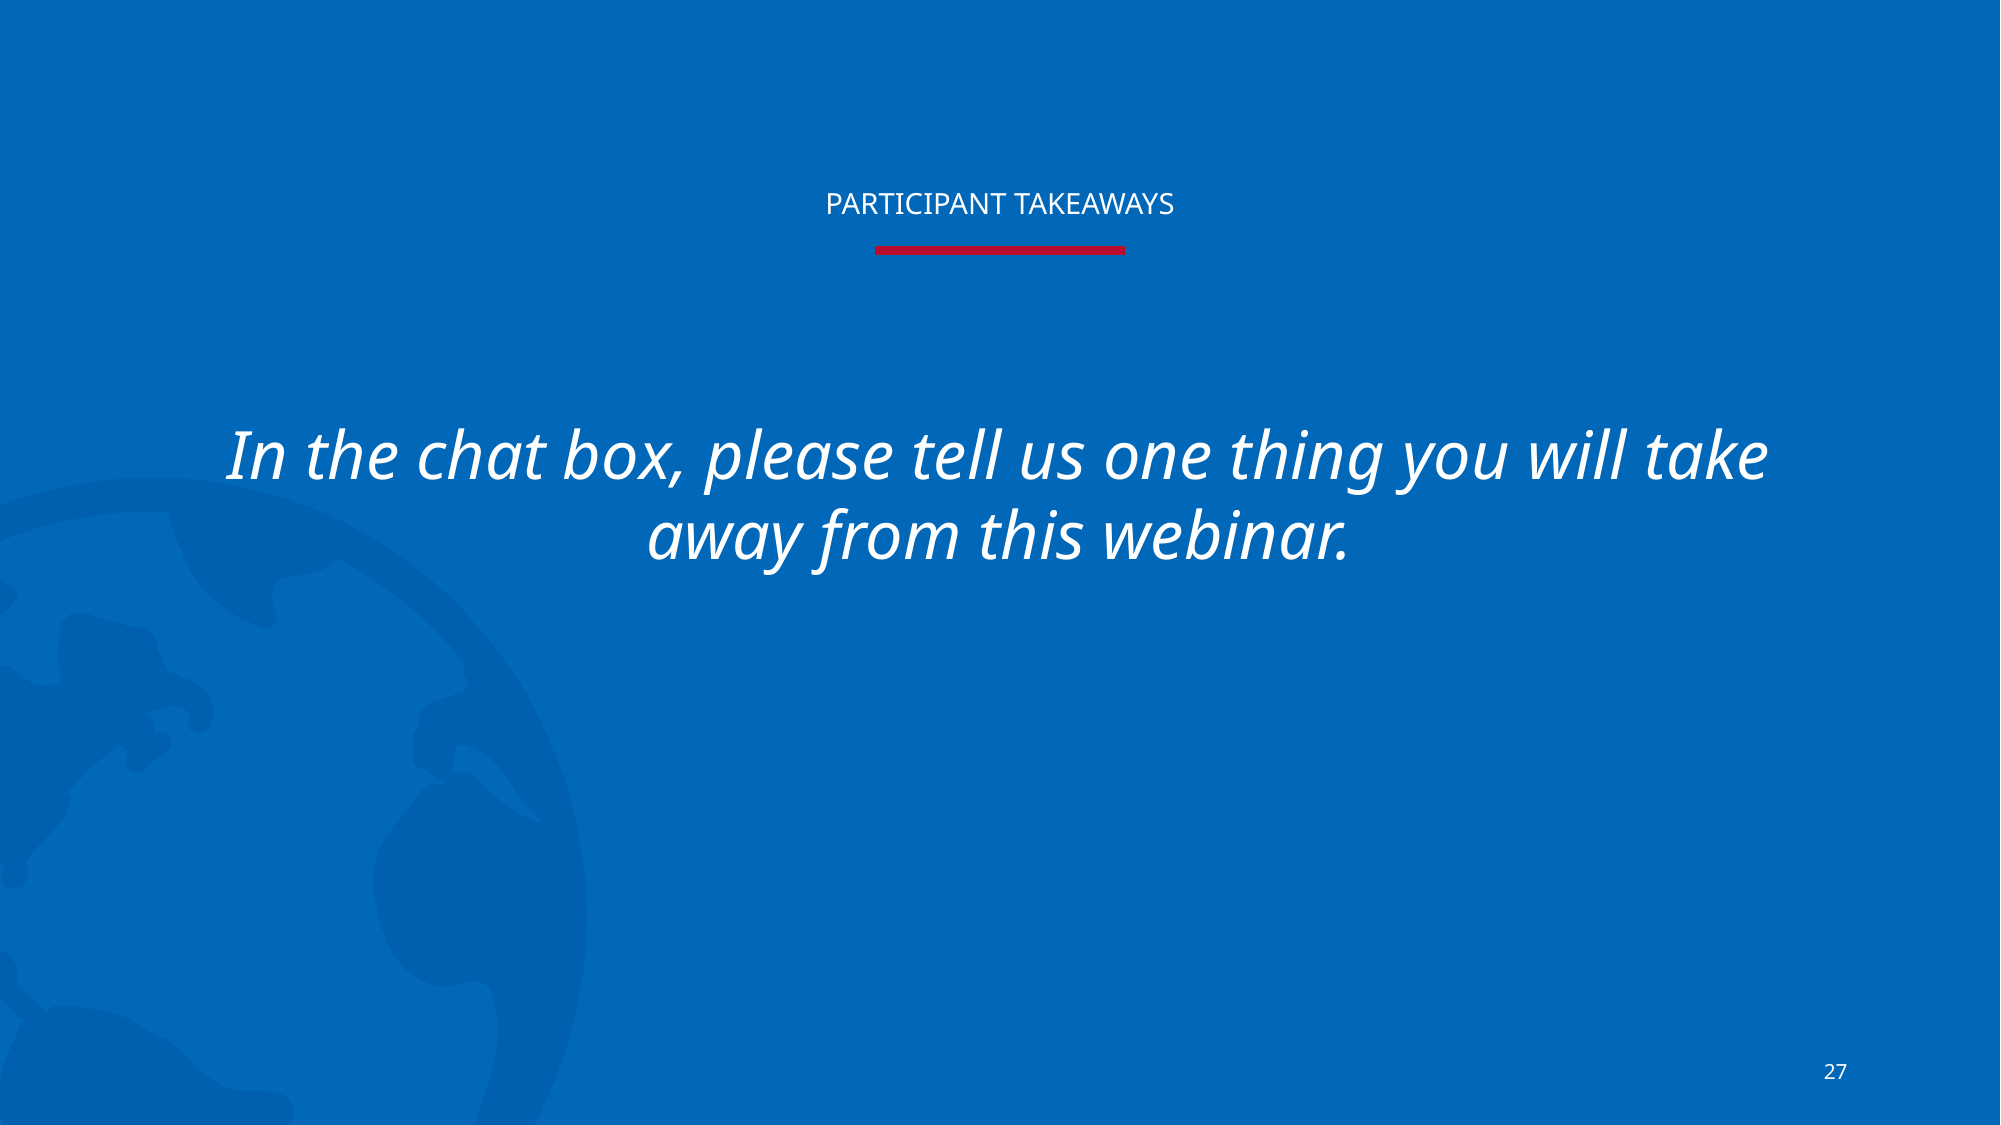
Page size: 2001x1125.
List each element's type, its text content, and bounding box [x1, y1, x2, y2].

list PARTICIPANT TAKEAWAYS [137, 144, 1863, 228]
list In the chat box, please tell us one thing you will take away from this webinar. [137, 299, 1863, 686]
slide_number 27 [1412, 1042, 1863, 1103]
